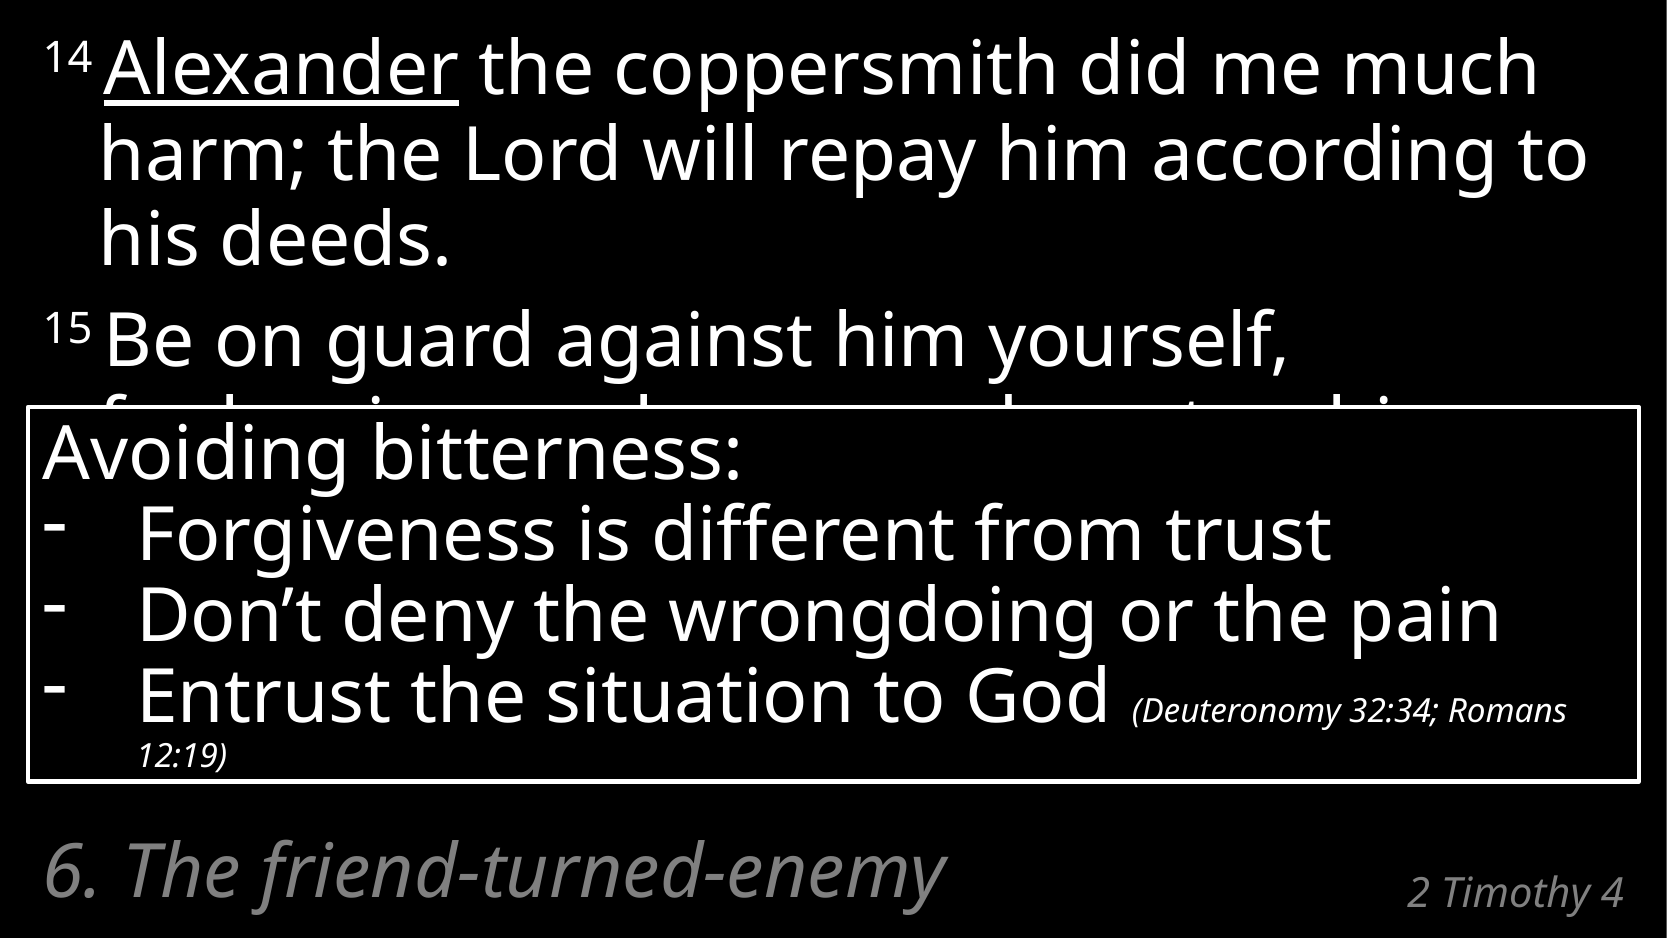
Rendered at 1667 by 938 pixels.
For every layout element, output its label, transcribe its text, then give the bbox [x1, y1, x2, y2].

title 2 Timothy 4 [1247, 833, 1640, 923]
list 14 Alexander the coppersmith did me much harm; the Lord will repay him according to his deeds. 15 Be on guard against him yourself, for he vigorously opposed our teaching. [27, 18, 1640, 813]
list 6. The friend-turned-enemy [27, 833, 1247, 923]
text_box Avoiding bitterness: Forgiveness is different from trust Don’t deny the wrongdoing or the pain Entrust the situation to God (Deuteronomy 32:34; Romans 12:19) [27, 407, 1639, 782]
